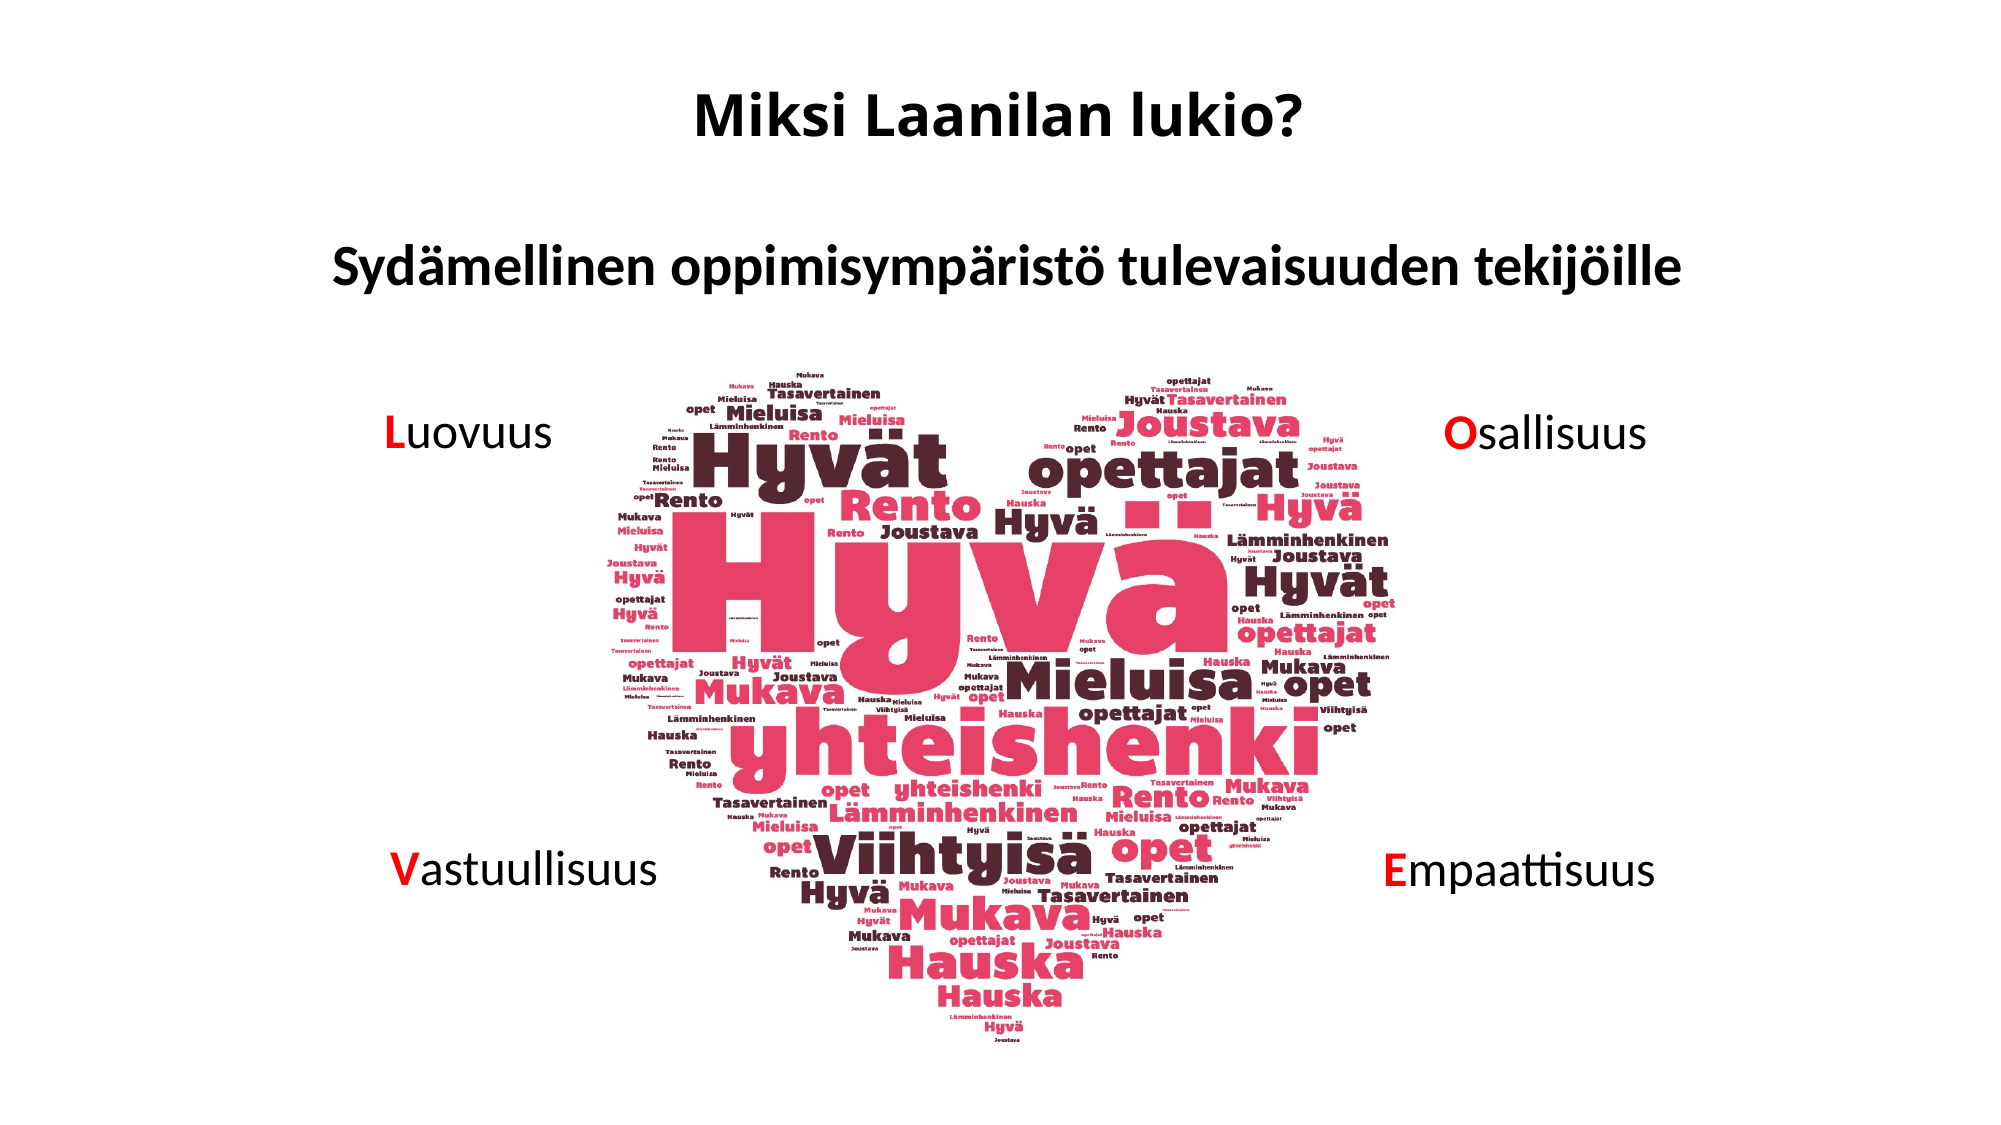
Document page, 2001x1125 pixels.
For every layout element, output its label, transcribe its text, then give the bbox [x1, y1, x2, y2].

text_box Empaattisuus [1397, 829, 1671, 904]
text_box Osallisuus [1429, 392, 1663, 468]
text_box Sydämellinen oppimisympäristö tulevaisuuden tekijöille [317, 219, 1712, 305]
text_box Luovuus [369, 391, 568, 466]
text_box Vastuullisuus [375, 828, 602, 904]
picture [602, 315, 1397, 1110]
title Miksi Laanilan lukio? [322, 58, 1673, 177]
